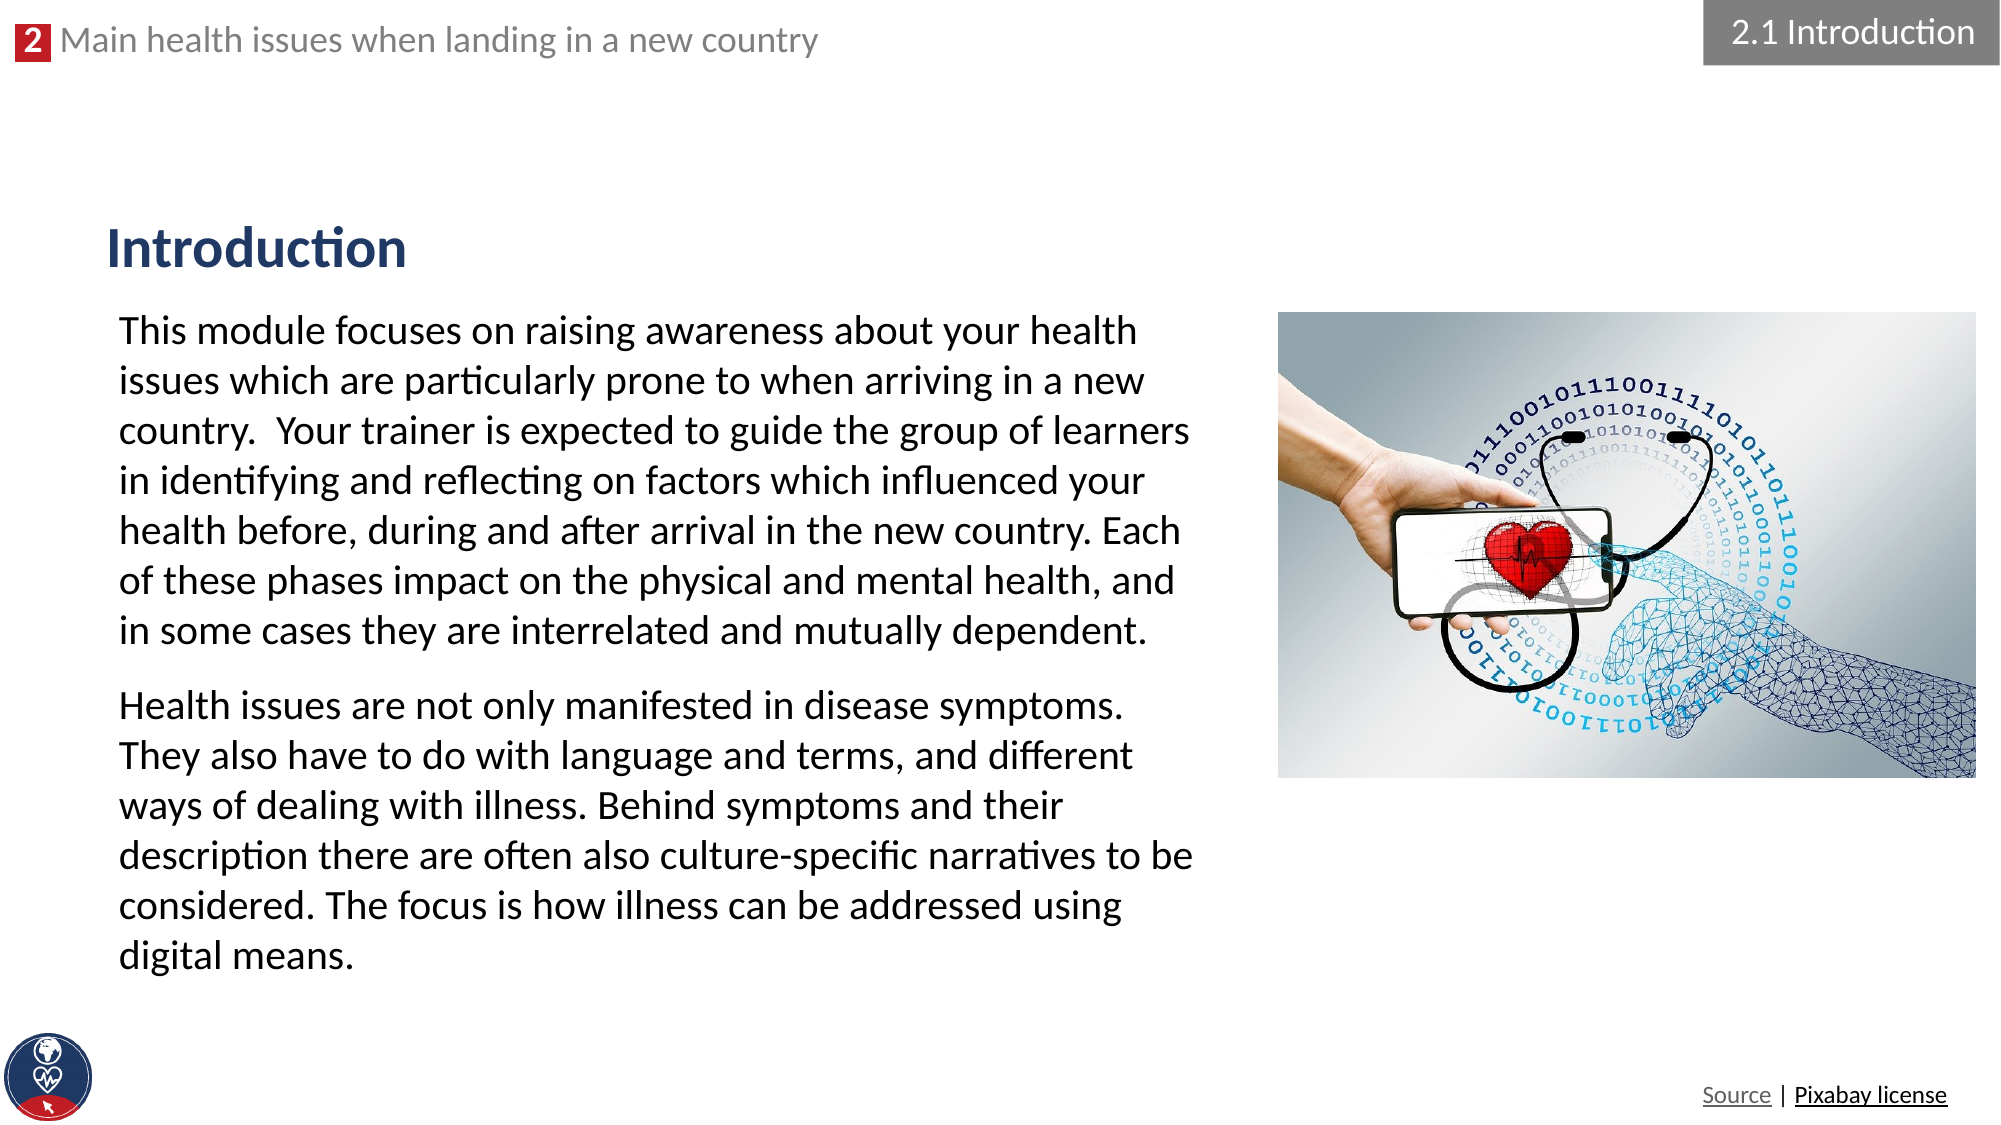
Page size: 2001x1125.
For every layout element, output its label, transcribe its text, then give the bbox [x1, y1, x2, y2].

text_box Source | Pixabay license [1567, 1070, 1963, 1116]
picture [1277, 312, 1976, 779]
picture [4, 1033, 92, 1121]
title Introduction [91, 177, 1906, 277]
list This module focuses on raising awareness about your health issues which are particularly prone to when arriving in a new country. Your trainer is expected to guide the group of learners in identifying and reflecting on factors which influenced your health before, during and after arrival in the new country. Each of these phases impact on the physical and mental health, and in some cases they are interrelated and mutually dependent. Health issues are not only manifested in disease symptoms. They also have to do with language and terms, and different ways of dealing with illness. Behind symptoms and their description there are often also culture-specific narratives to be considered. The focus is how illness can be addressed using digital means. [91, 295, 1216, 1094]
text_box 2.1 Introduction [1703, 0, 2000, 66]
